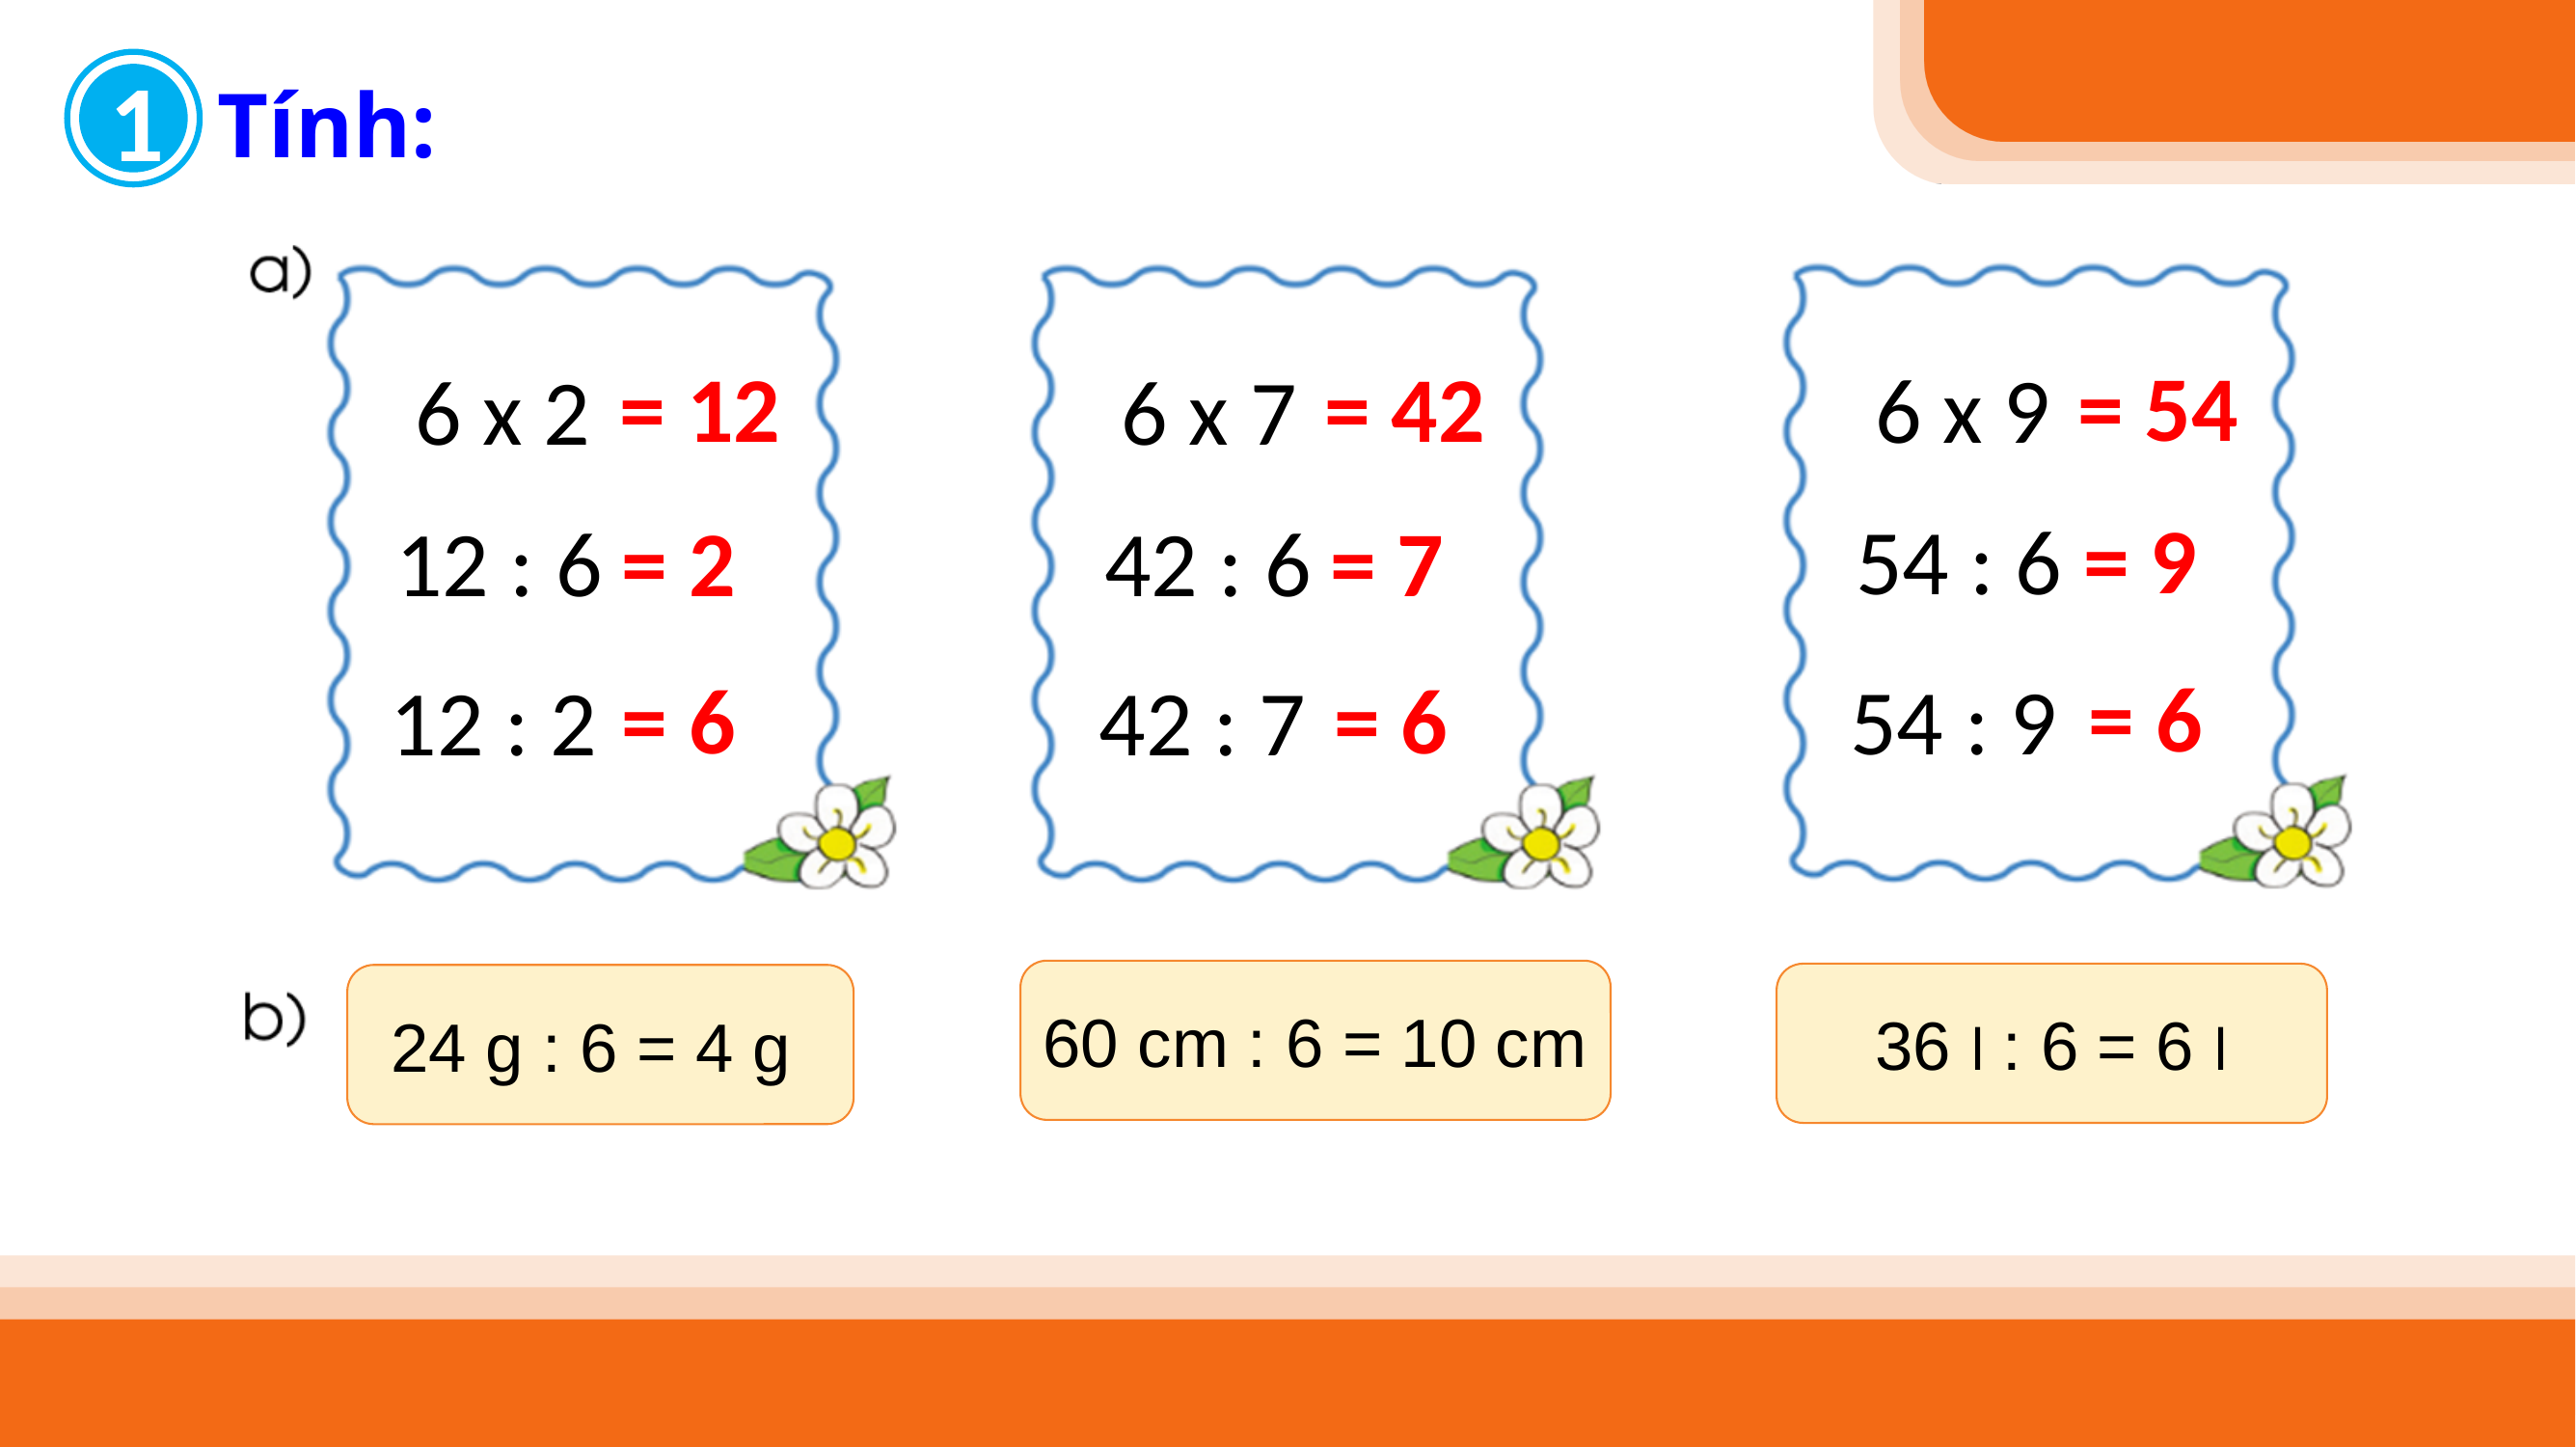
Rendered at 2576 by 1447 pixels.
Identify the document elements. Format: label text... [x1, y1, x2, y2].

picture [235, 226, 903, 912]
picture [1754, 256, 2358, 911]
picture [238, 959, 351, 1072]
text_box 24 g : 6 = 4 g [346, 964, 844, 1126]
picture [397, 955, 2178, 1120]
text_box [67, 51, 201, 185]
text_box 36 l : 6 = 6 l [1788, 962, 2328, 1125]
picture [1873, 0, 2575, 184]
text_box Tính: [203, 62, 1939, 183]
picture [1003, 257, 1607, 912]
